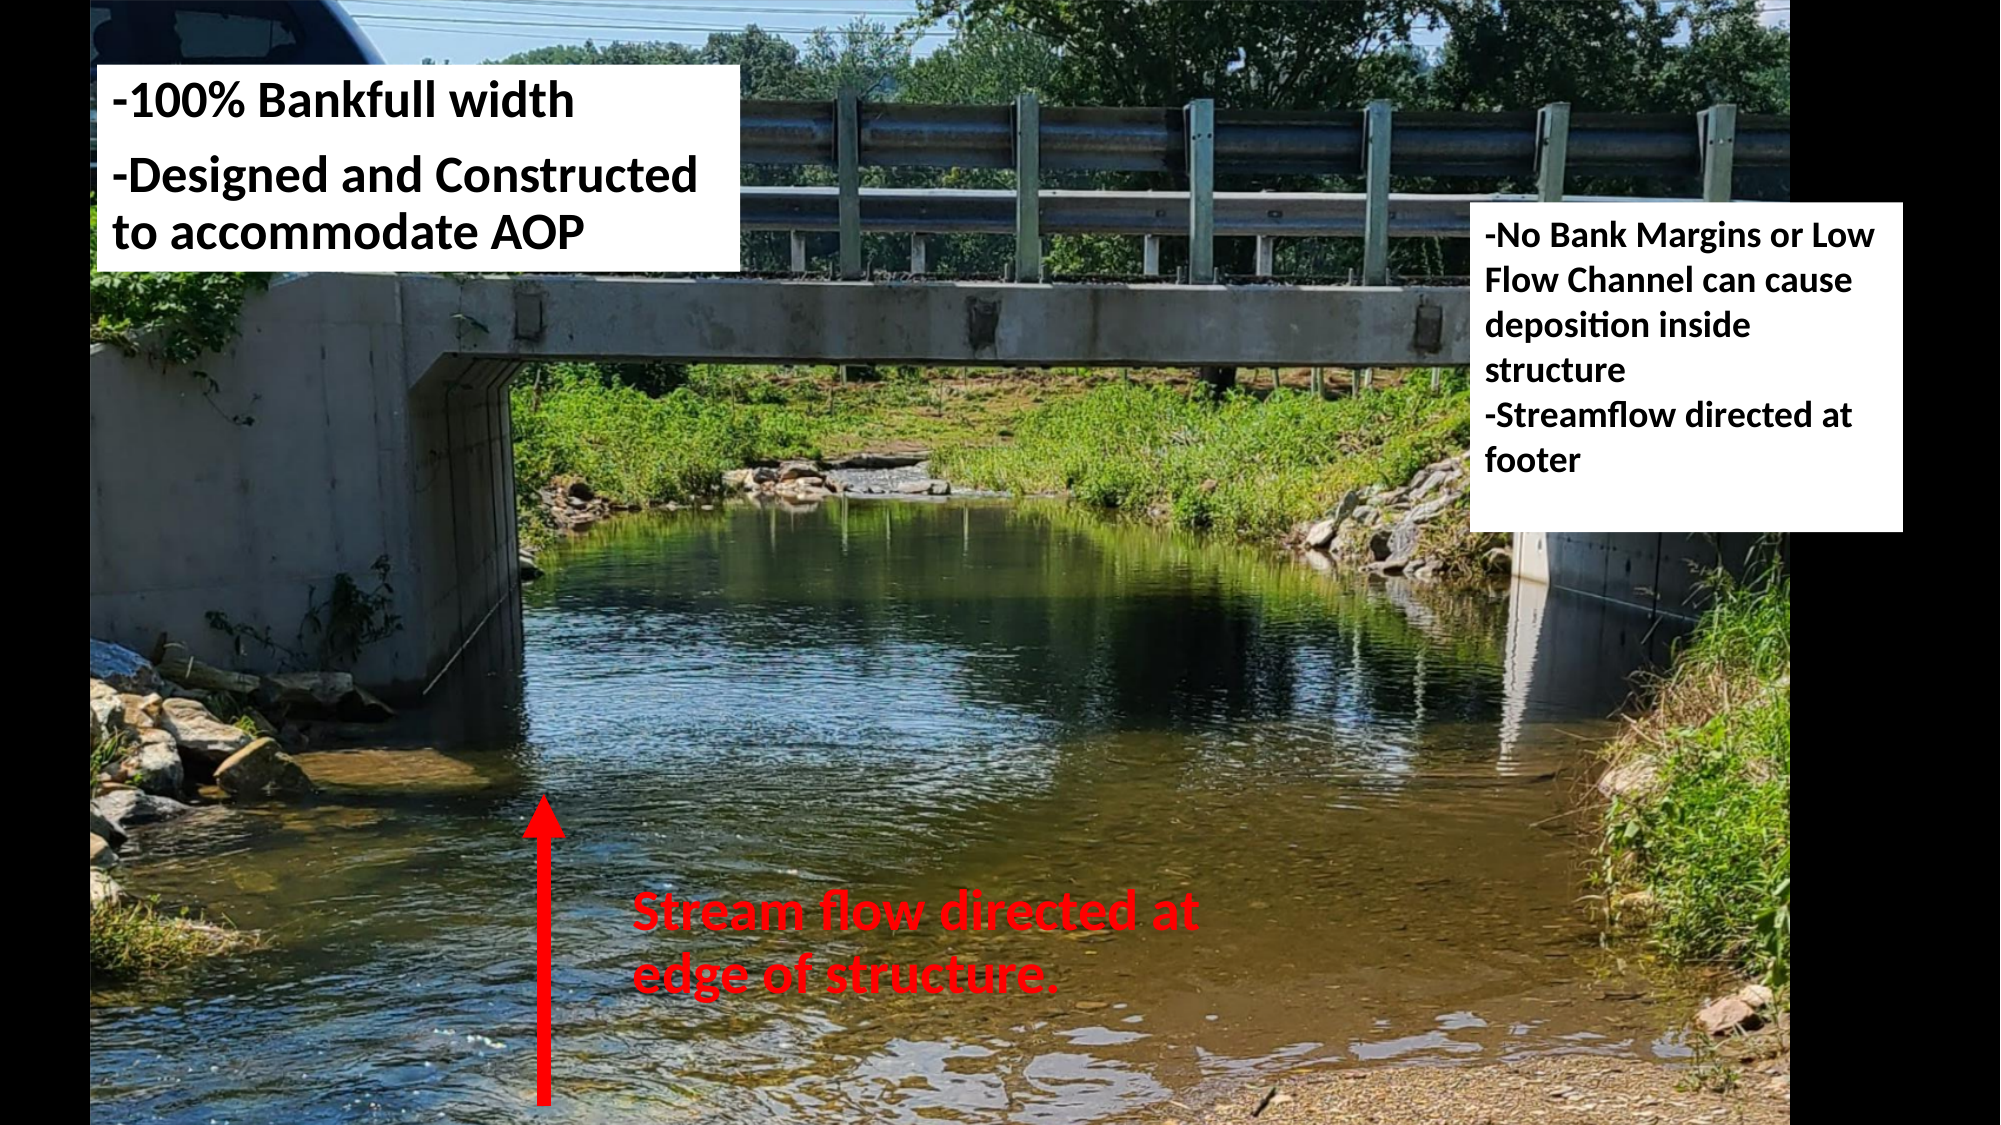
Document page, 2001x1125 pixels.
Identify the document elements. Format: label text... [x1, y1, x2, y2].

picture [91, 0, 1788, 1125]
text_box -No Bank Margins or Low Flow Channel can cause deposition inside structure -Streamflow directed at footer [1656, 202, 1903, 533]
text_box -100% Bankfull width -Designed and Constructed to accommodate AOP [97, 64, 223, 272]
